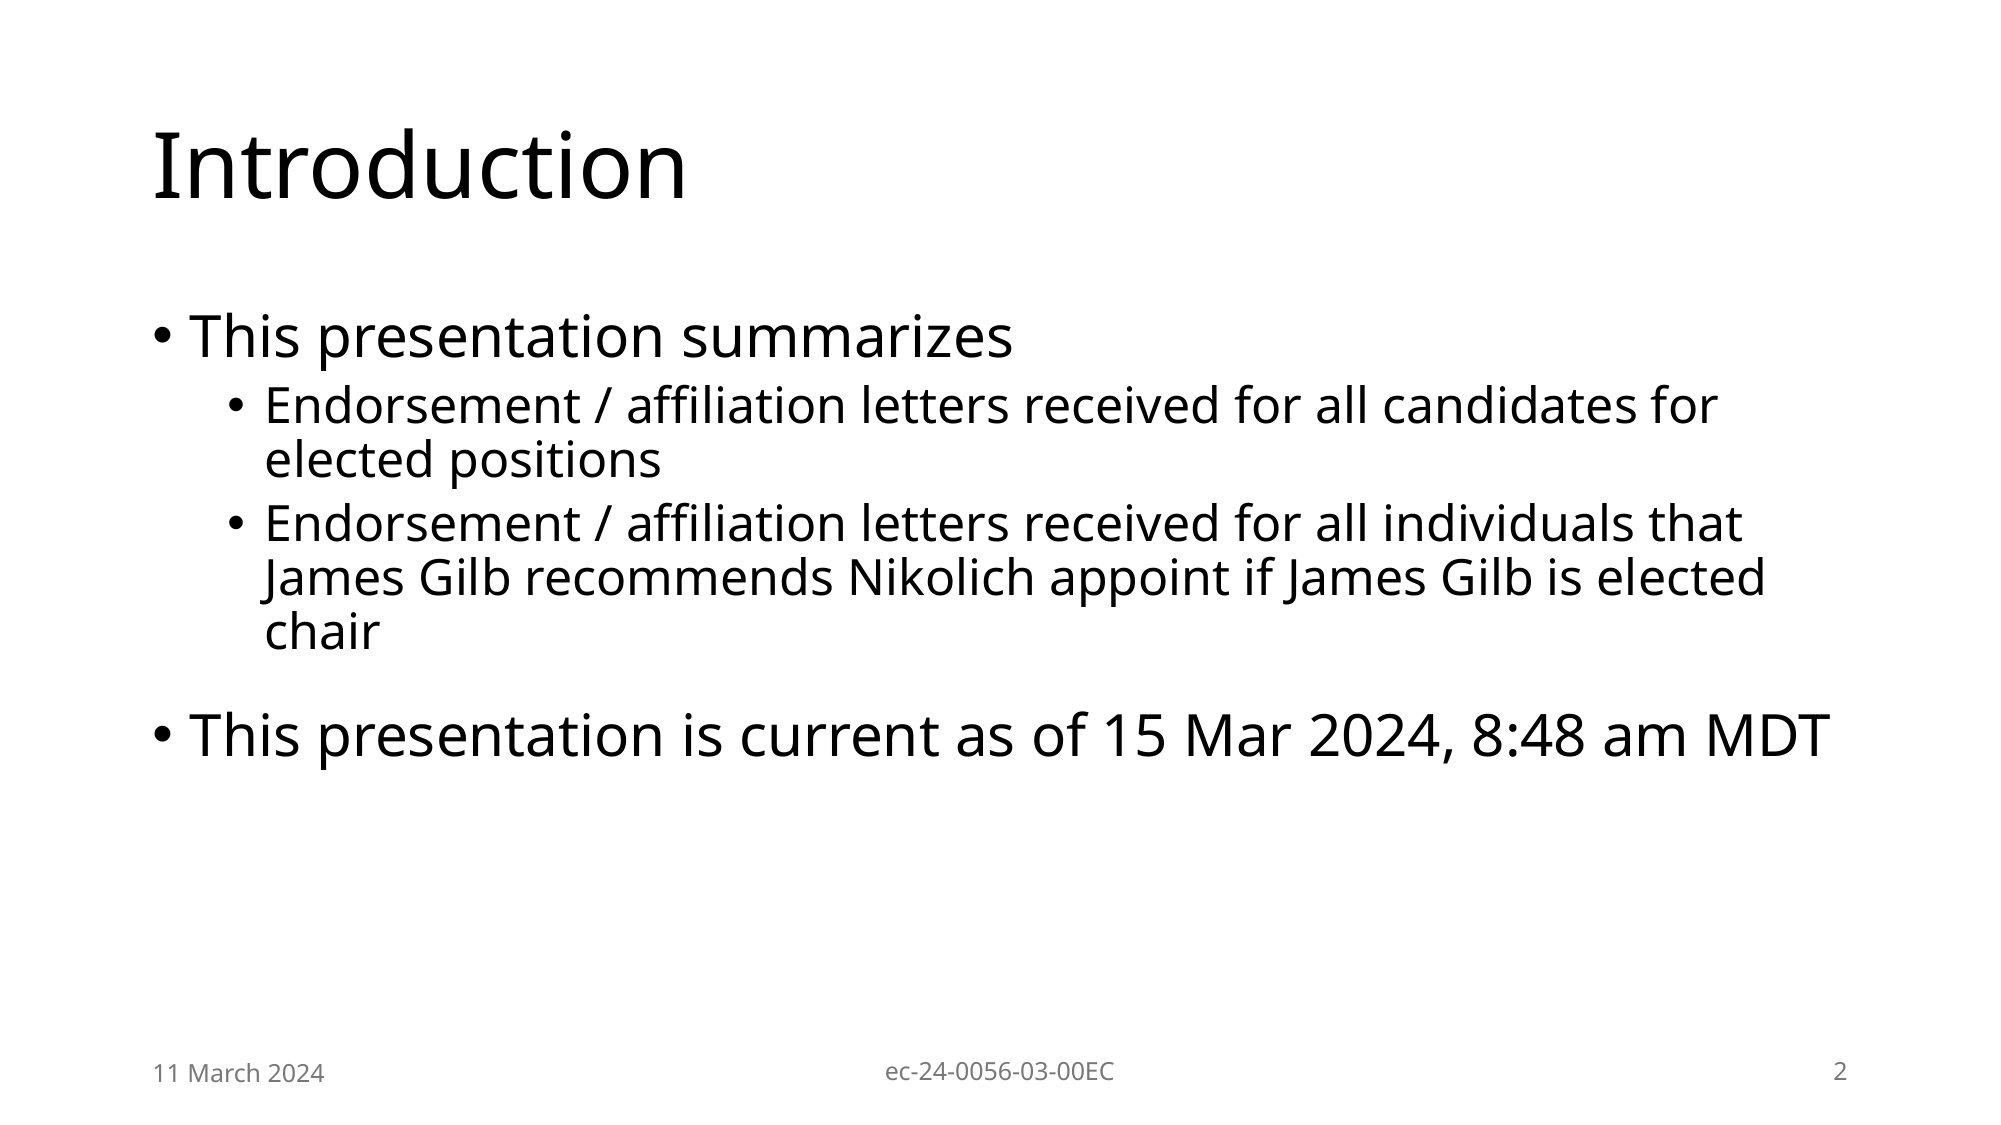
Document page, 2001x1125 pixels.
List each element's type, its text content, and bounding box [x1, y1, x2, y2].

title Introduction [137, 59, 1863, 278]
slide_number 2 [1412, 1042, 1863, 1103]
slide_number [137, 1042, 588, 1103]
footer ec-24-0056-03-00EC [662, 1042, 1338, 1103]
list This presentation summarizes Endorsement / affiliation letters received for all candidates for elected positions Endorsement / affiliation letters received for all individuals that James Gilb recommends Nikolich appoint if James Gilb is elected chair This presentation is current as of 15 Mar 2024, 8:48 am MDT [137, 299, 1863, 1014]
